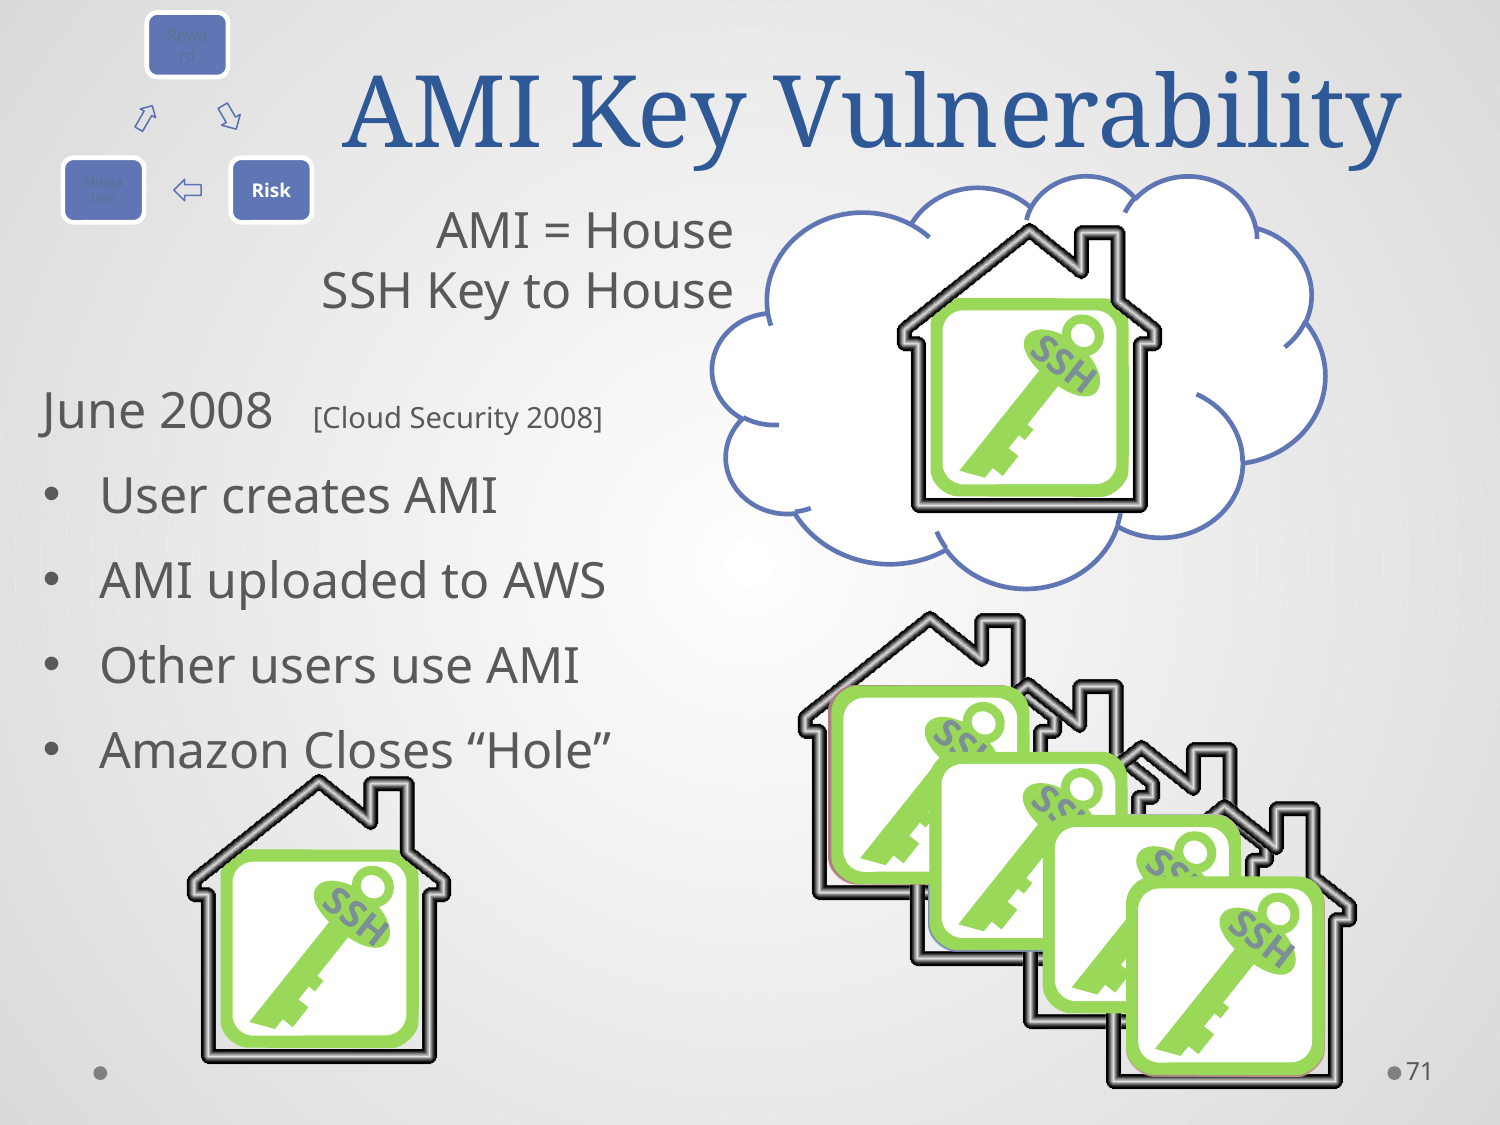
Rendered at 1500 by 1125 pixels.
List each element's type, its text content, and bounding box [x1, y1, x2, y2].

text_box [935, 185, 1021, 197]
title AMI Key Vulnerability [351, 12, 1425, 175]
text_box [24, 12, 351, 271]
text_box AMI = House SSH Key to House June 2008 [Cloud Security 2008] User creates AMI AMI uploaded to AWS Other users use AMI Amazon Closes “Hole” [28, 190, 750, 856]
text_box [1035, 173, 1328, 536]
picture [871, 198, 1186, 537]
picture [161, 749, 476, 1088]
picture [772, 585, 1381, 1113]
slide_number 71 [1401, 1042, 1494, 1103]
text_box [750, 210, 1111, 584]
